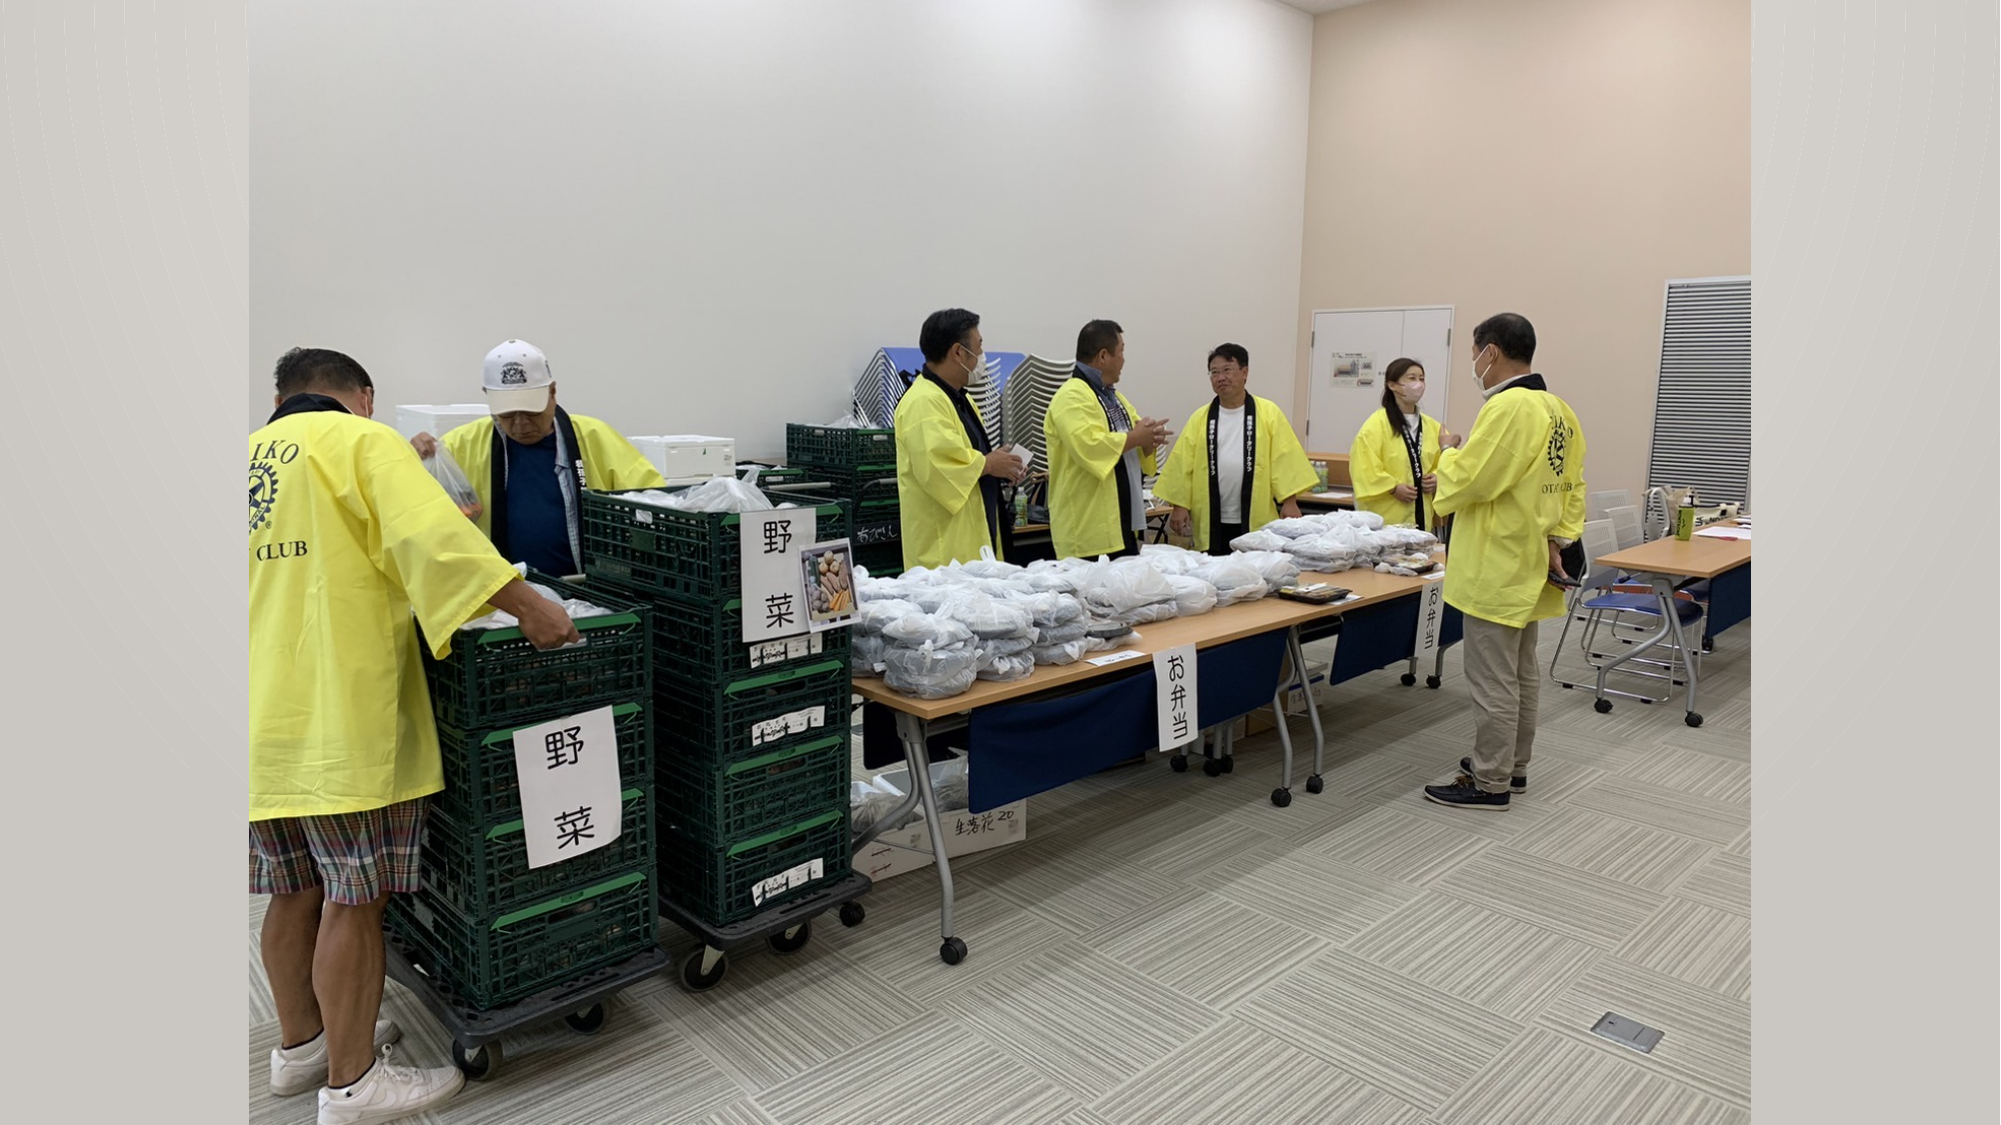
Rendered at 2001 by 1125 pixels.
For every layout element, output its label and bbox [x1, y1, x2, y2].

picture [249, 0, 1751, 1125]
